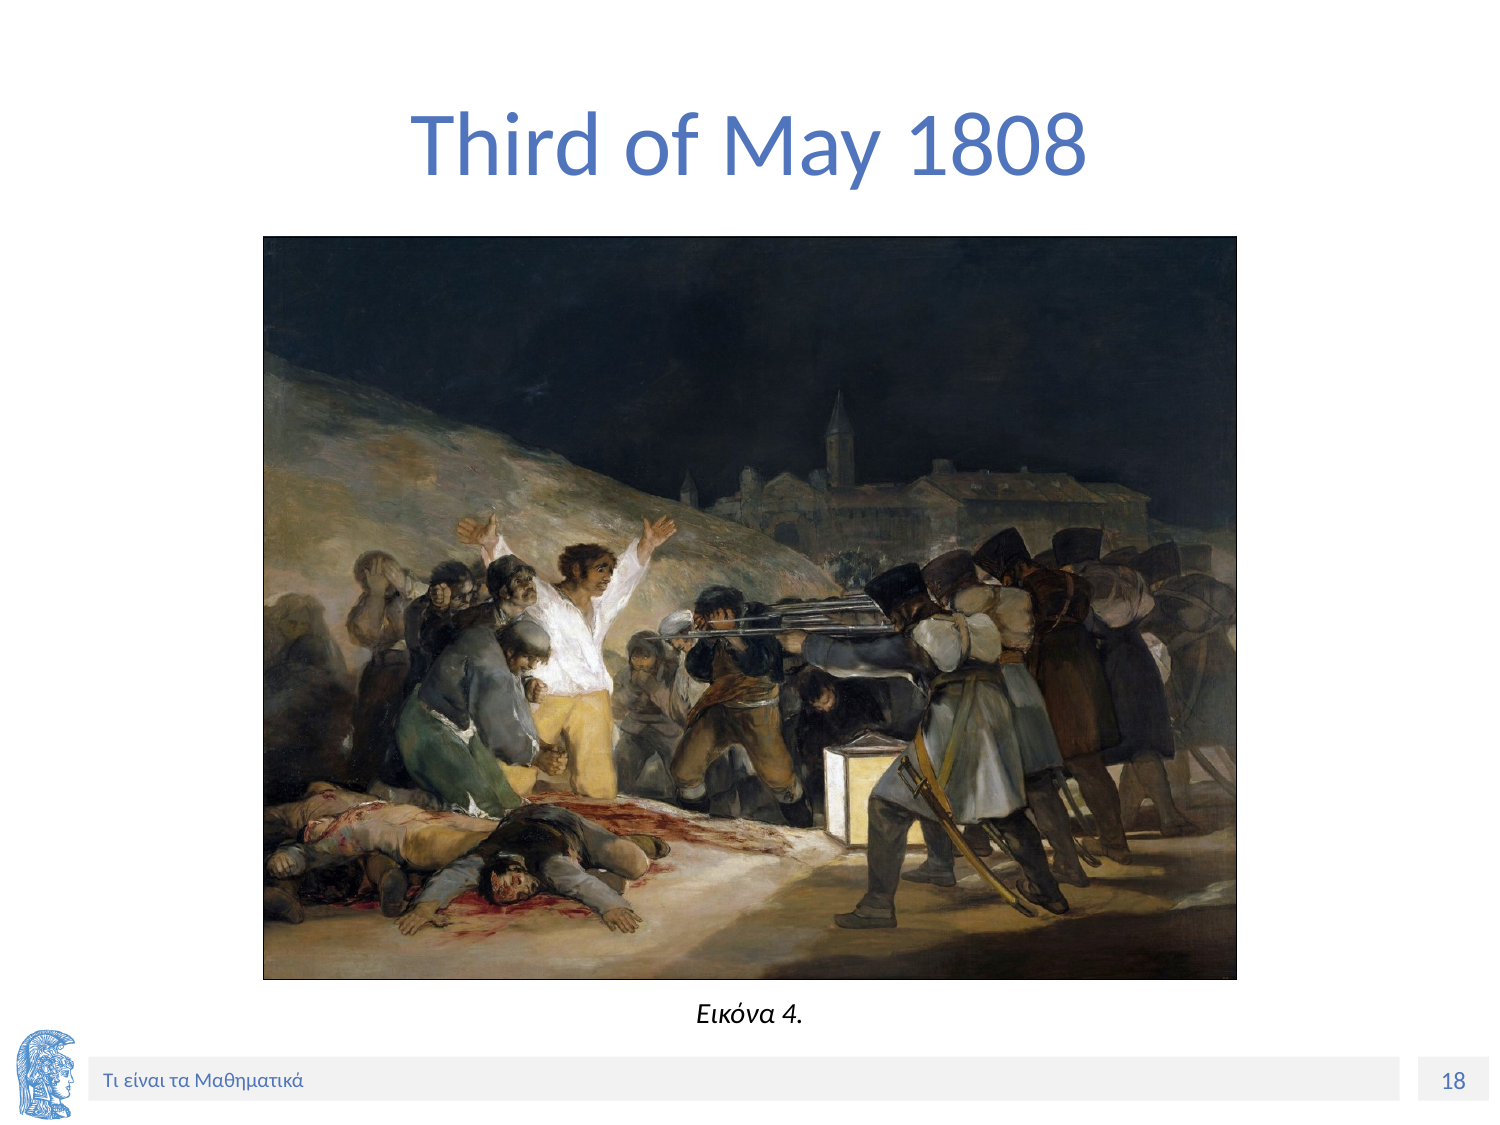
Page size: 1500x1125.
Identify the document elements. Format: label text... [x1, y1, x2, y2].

title Third of May 1808 [75, 45, 1425, 233]
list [263, 236, 1237, 980]
picture [9, 1026, 81, 1120]
text_box Εικόνα 4. [506, 993, 993, 1030]
